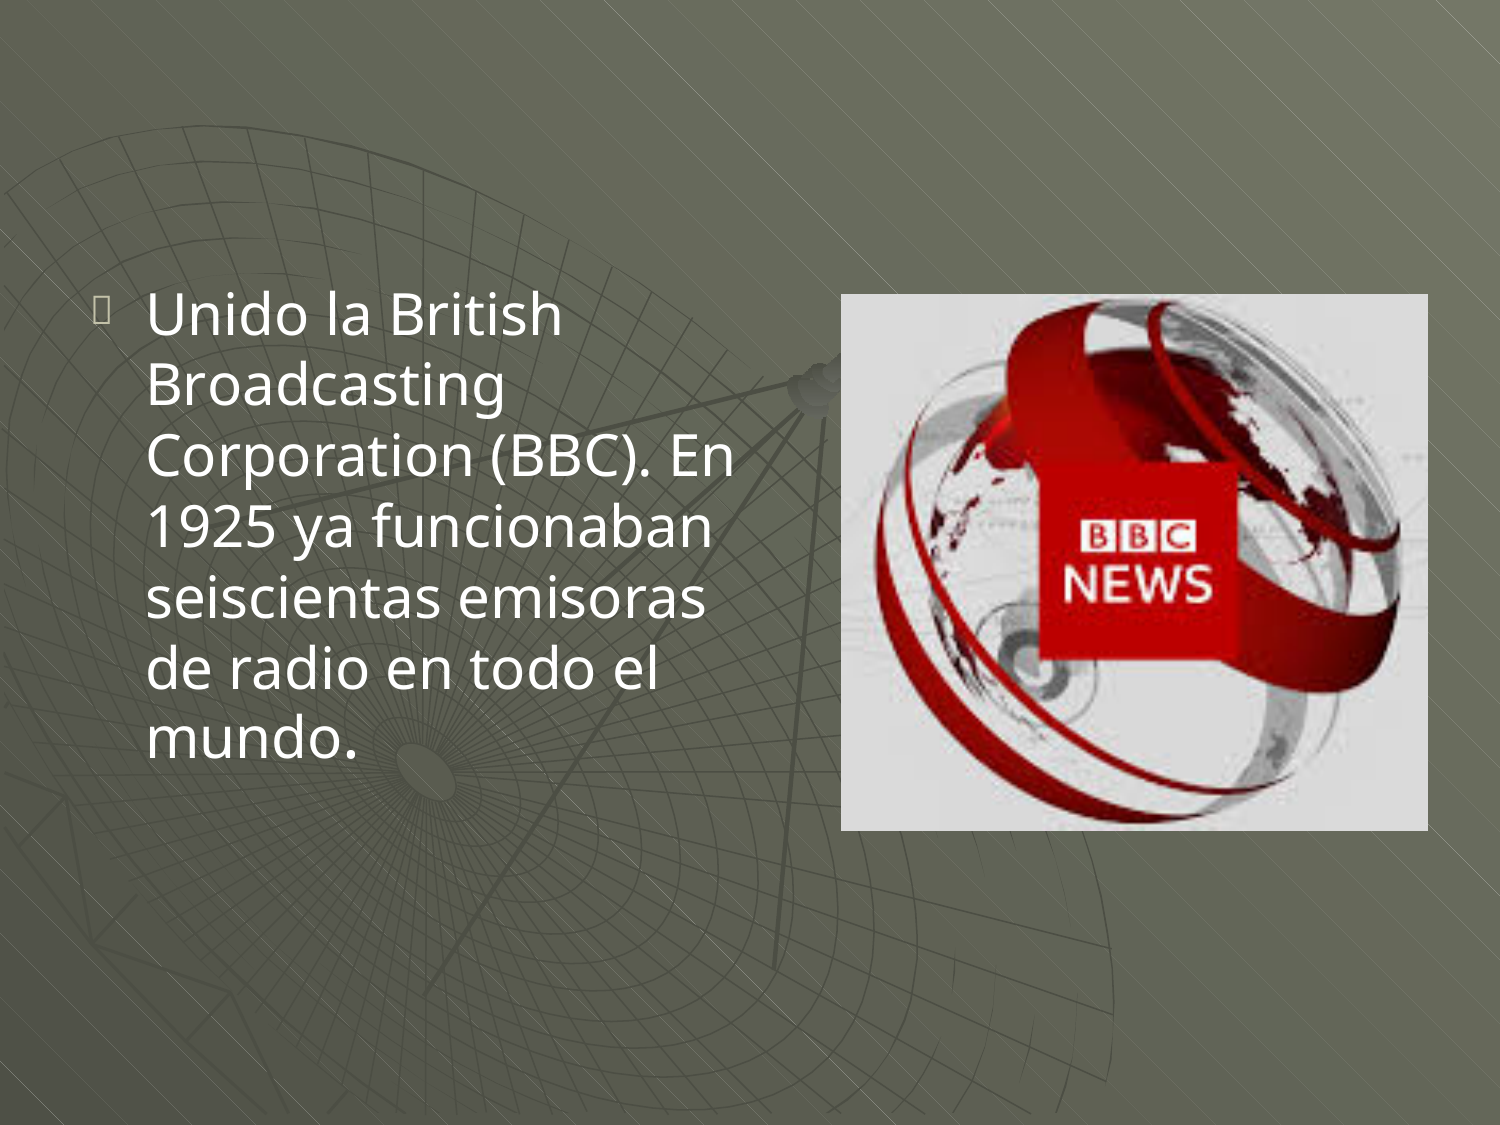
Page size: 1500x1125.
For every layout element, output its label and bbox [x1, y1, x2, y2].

text_box [0, 0, 1500, 1125]
picture [840, 294, 1429, 831]
